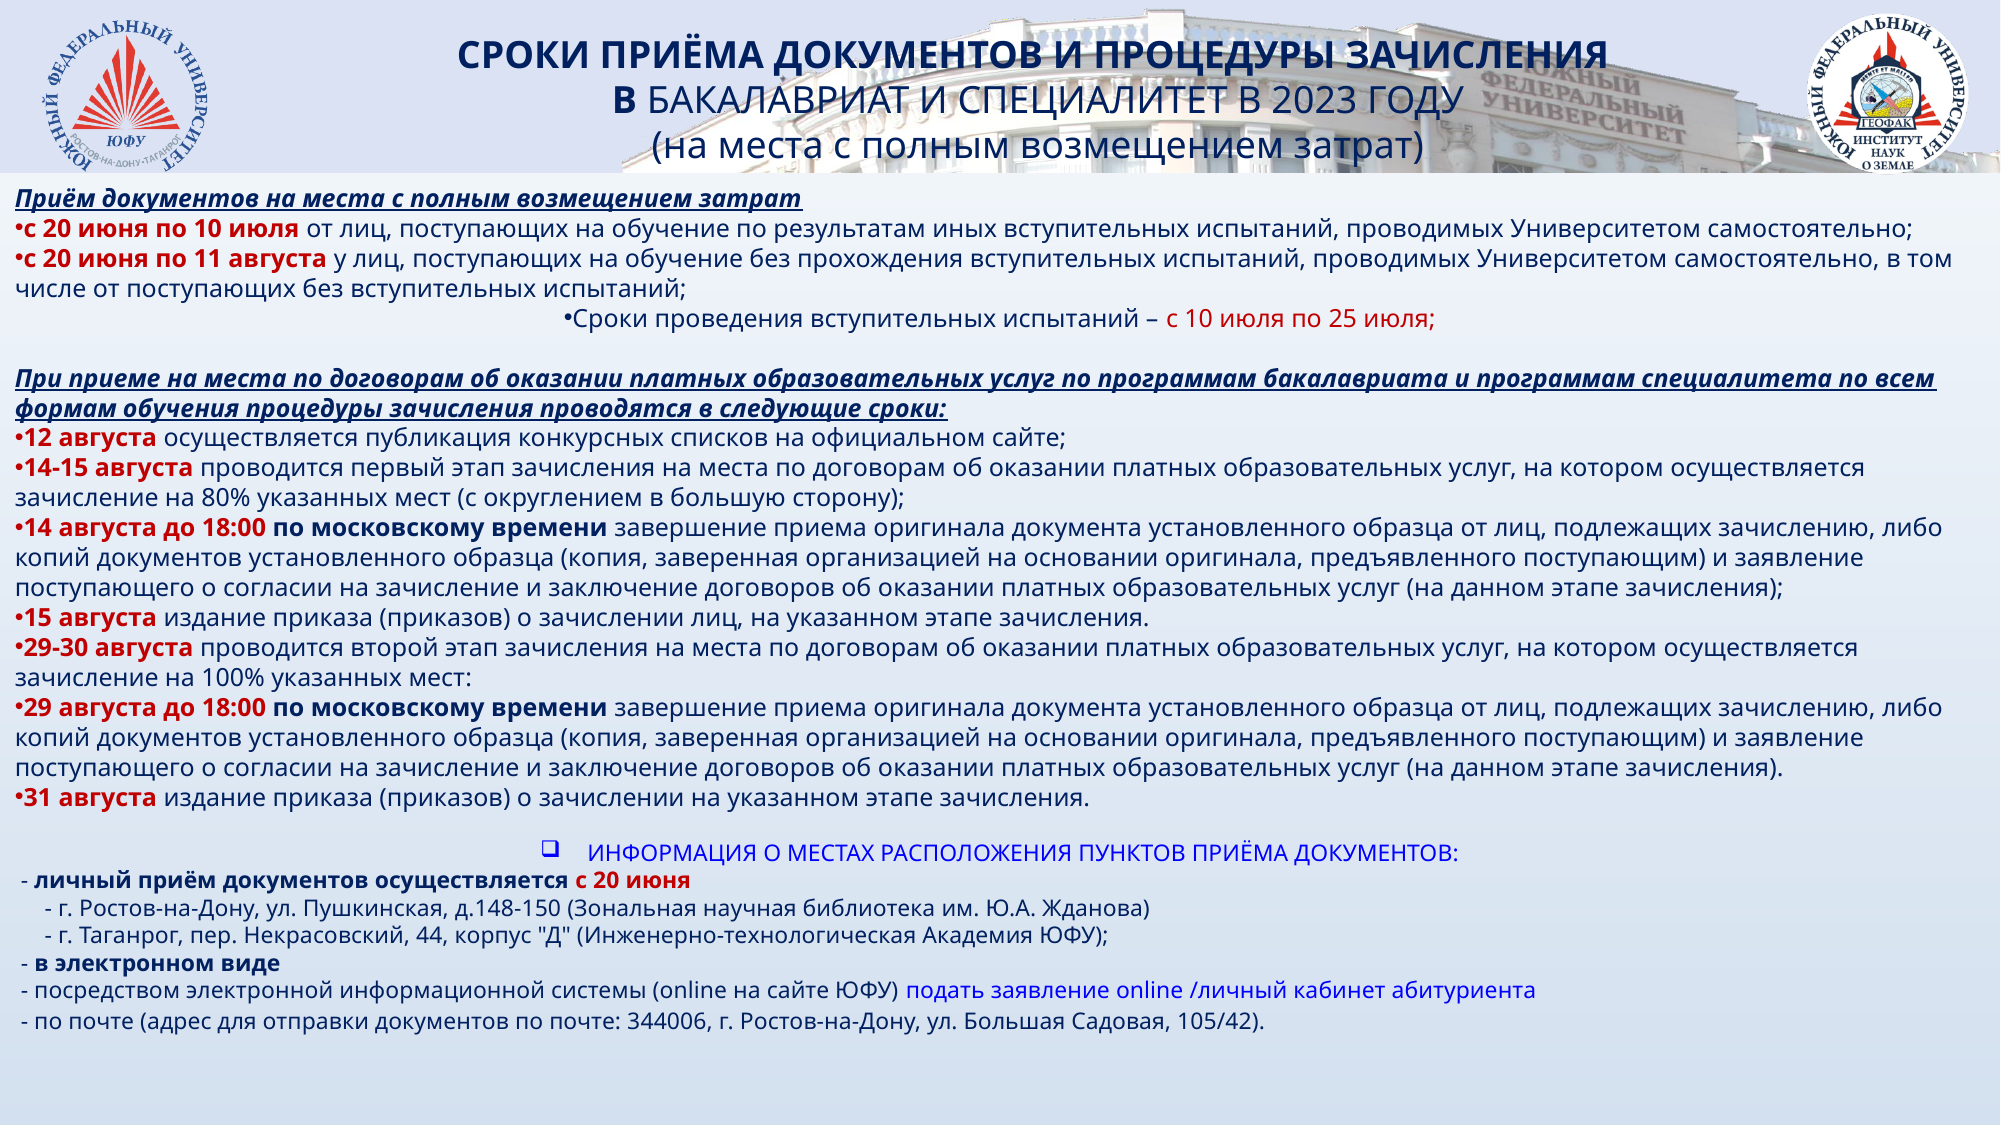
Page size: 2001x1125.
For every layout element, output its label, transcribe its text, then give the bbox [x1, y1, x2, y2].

picture [621, 0, 2000, 176]
picture [31, 0, 218, 175]
text_box СРОКИ ПРИЁМА ДОКУМЕНТОВ И ПРОЦЕДУРЫ ЗАЧИСЛЕНИЯ В БАКАЛАВРИАТ И СПЕЦИАЛИТЕТ В 2023 ГОДУ (на места с полным возмещением затрат) [220, 23, 1800, 174]
text_box Приём документов на места с полным возмещением затрат с 20 июня по 10 июля от лиц, поступающих на обучение по результатам иных вступительных испытаний, проводимых Университетом самостоятельно; с 20 июня по 11 августа у лиц, поступающих на обучение без прохождения вступительных испытаний, проводимых Университетом самостоятельно, в том числе от поступающих без вступительных испытаний; Cроки проведения вступительных испытаний – с 10 июля по 25 июля; При приеме на места по договорам об оказании платных образовательных услуг по программам бакалавриата и программам специалитета по всем формам обучения процедуры зачисления проводятся в следующие сроки: 12 августа осуществляется публикация конкурсных списков на официальном сайте; 14-15 августа проводится первый этап зачисления на места по договорам об оказании платных образовательных услуг, на котором осуществляется зачисление на 80% указанных мест (с округлением в большую сторону); 14 августа до 18:00 по московскому времени завершение приема оригинала документа установленного образца от лиц, подлежащих зачислению, либо копий документов установленного образца (копия, заверенная организацией на основании оригинала, предъявленного поступающим) и заявление поступающего о согласии на зачисление и заключение договоров об оказании платных образовательных услуг (на данном этапе зачисления); 15 августа издание приказа (приказов) о зачислении лиц, на указанном этапе зачисления. 29-30 августа проводится второй этап зачисления на места по договорам об оказании платных образовательных услуг, на котором осуществляется зачисление на 100% указанных мест: 29 августа до 18:00 по московскому времени завершение приема оригинала документа установленного образца от лиц, подлежащих зачислению, либо копий документов установленного образца (копия, заверенная организацией на основании оригинала, предъявленного поступающим) и заявление поступающего о согласии на зачисление и заключение договоров об оказании платных образовательных услуг (на данном этапе зачисления). 31 августа издание приказа (приказов) о зачислении на указанном этапе зачисления. ИНФОРМАЦИЯ О МЕСТАХ РАСПОЛОЖЕНИЯ ПУНКТОВ ПРИЁМА ДОКУМЕНТОВ: - личный приём документов осуществляется c 20 июня - г. Ростов-на-Дону, ул. Пушкинская, д.148-150 (Зональная научная библиотека им. Ю.А. Жданова) - г. Таганрог, пер. Некрасовский, 44, корпус "Д" (Инженерно-технологическая Академия ЮФУ); - в электронном виде - посредством электронной информационной системы (online на сайте ЮФУ) подать заявление online /личный кабинет абитуриента - по почте (адрес для отправки документов по почте: 344006, г. Ростов-на-Дону, ул. Большая Садовая, 105/42). [0, 175, 2000, 1072]
